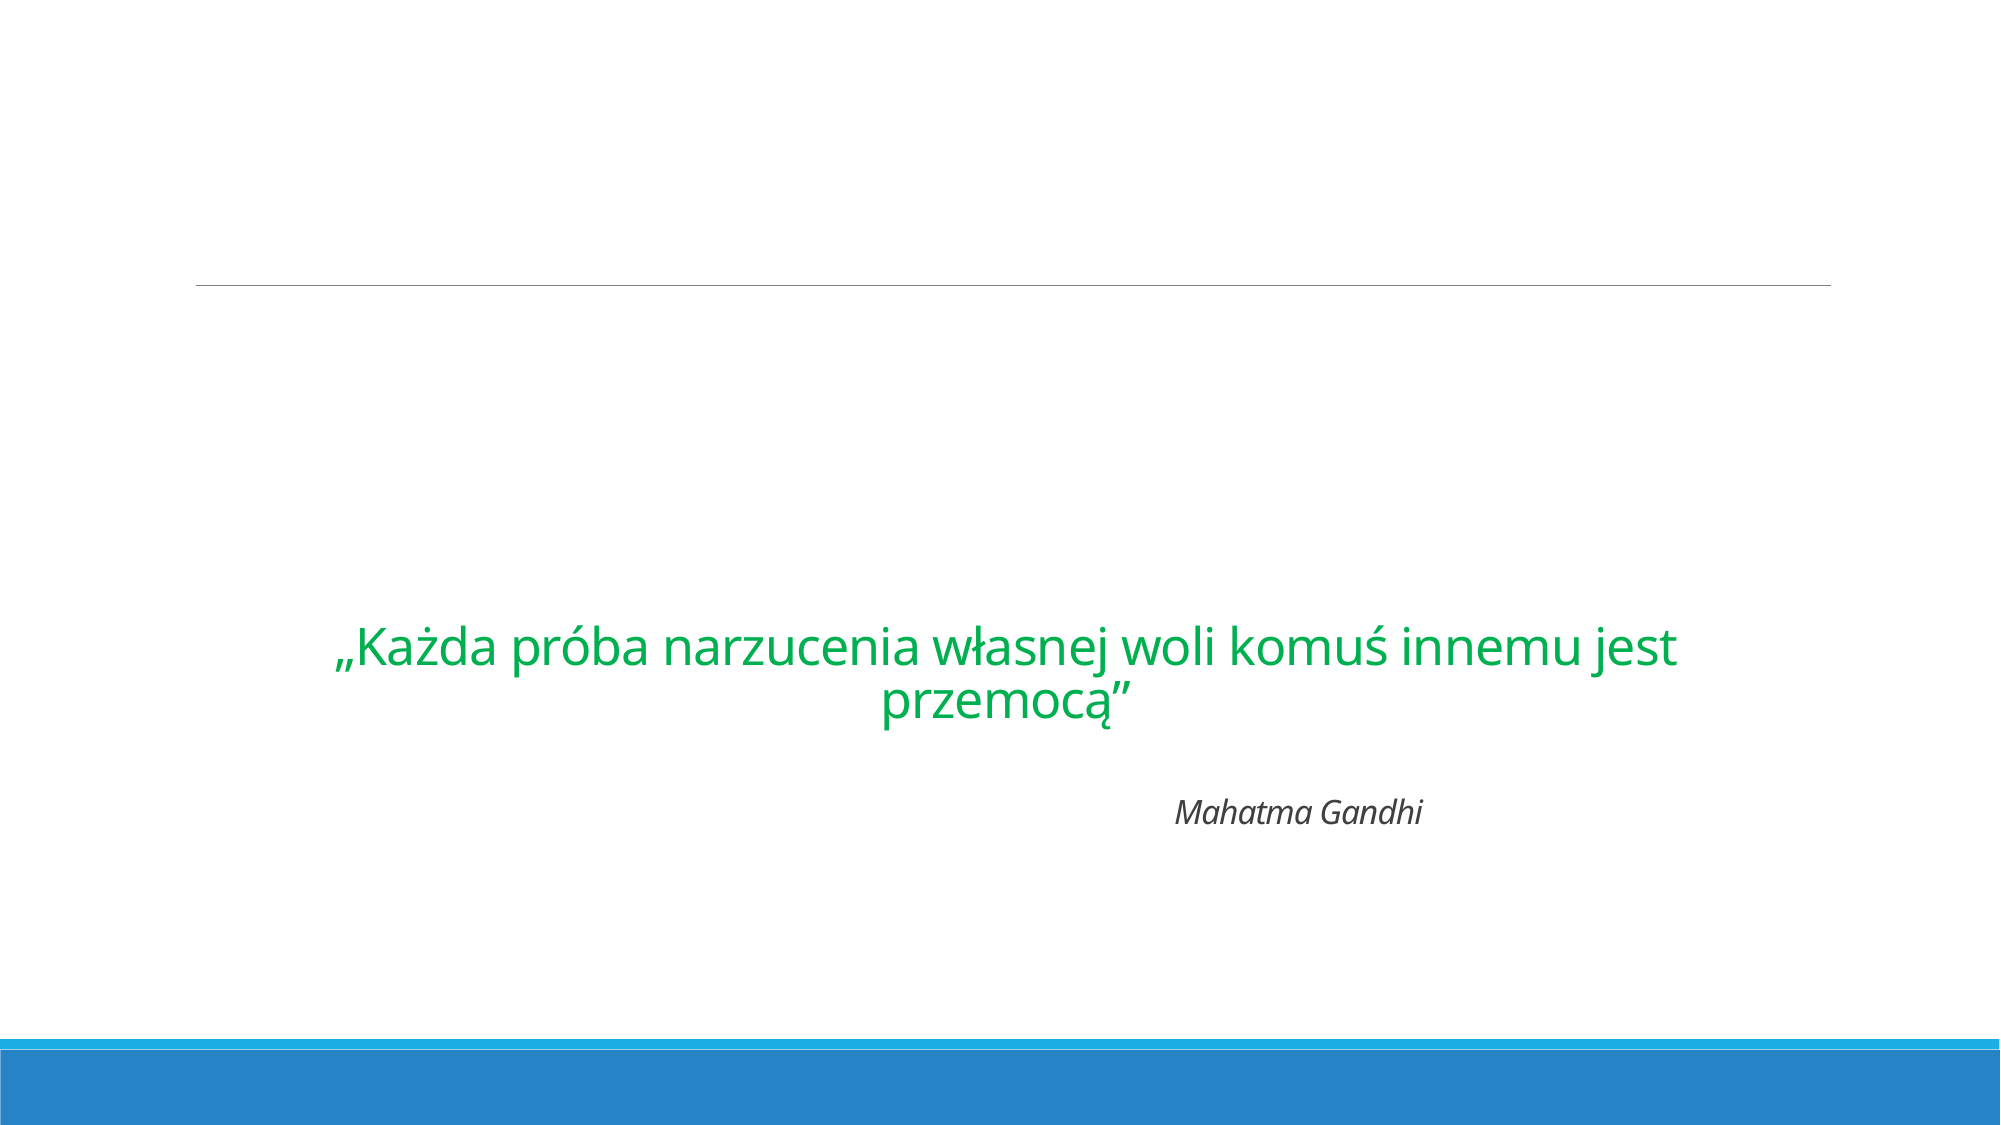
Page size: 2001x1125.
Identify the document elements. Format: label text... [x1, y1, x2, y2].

title „Każda próba narzucenia własnej woli komuś innemu jest przemocą” Mahatma Gandhi [267, 30, 1745, 906]
